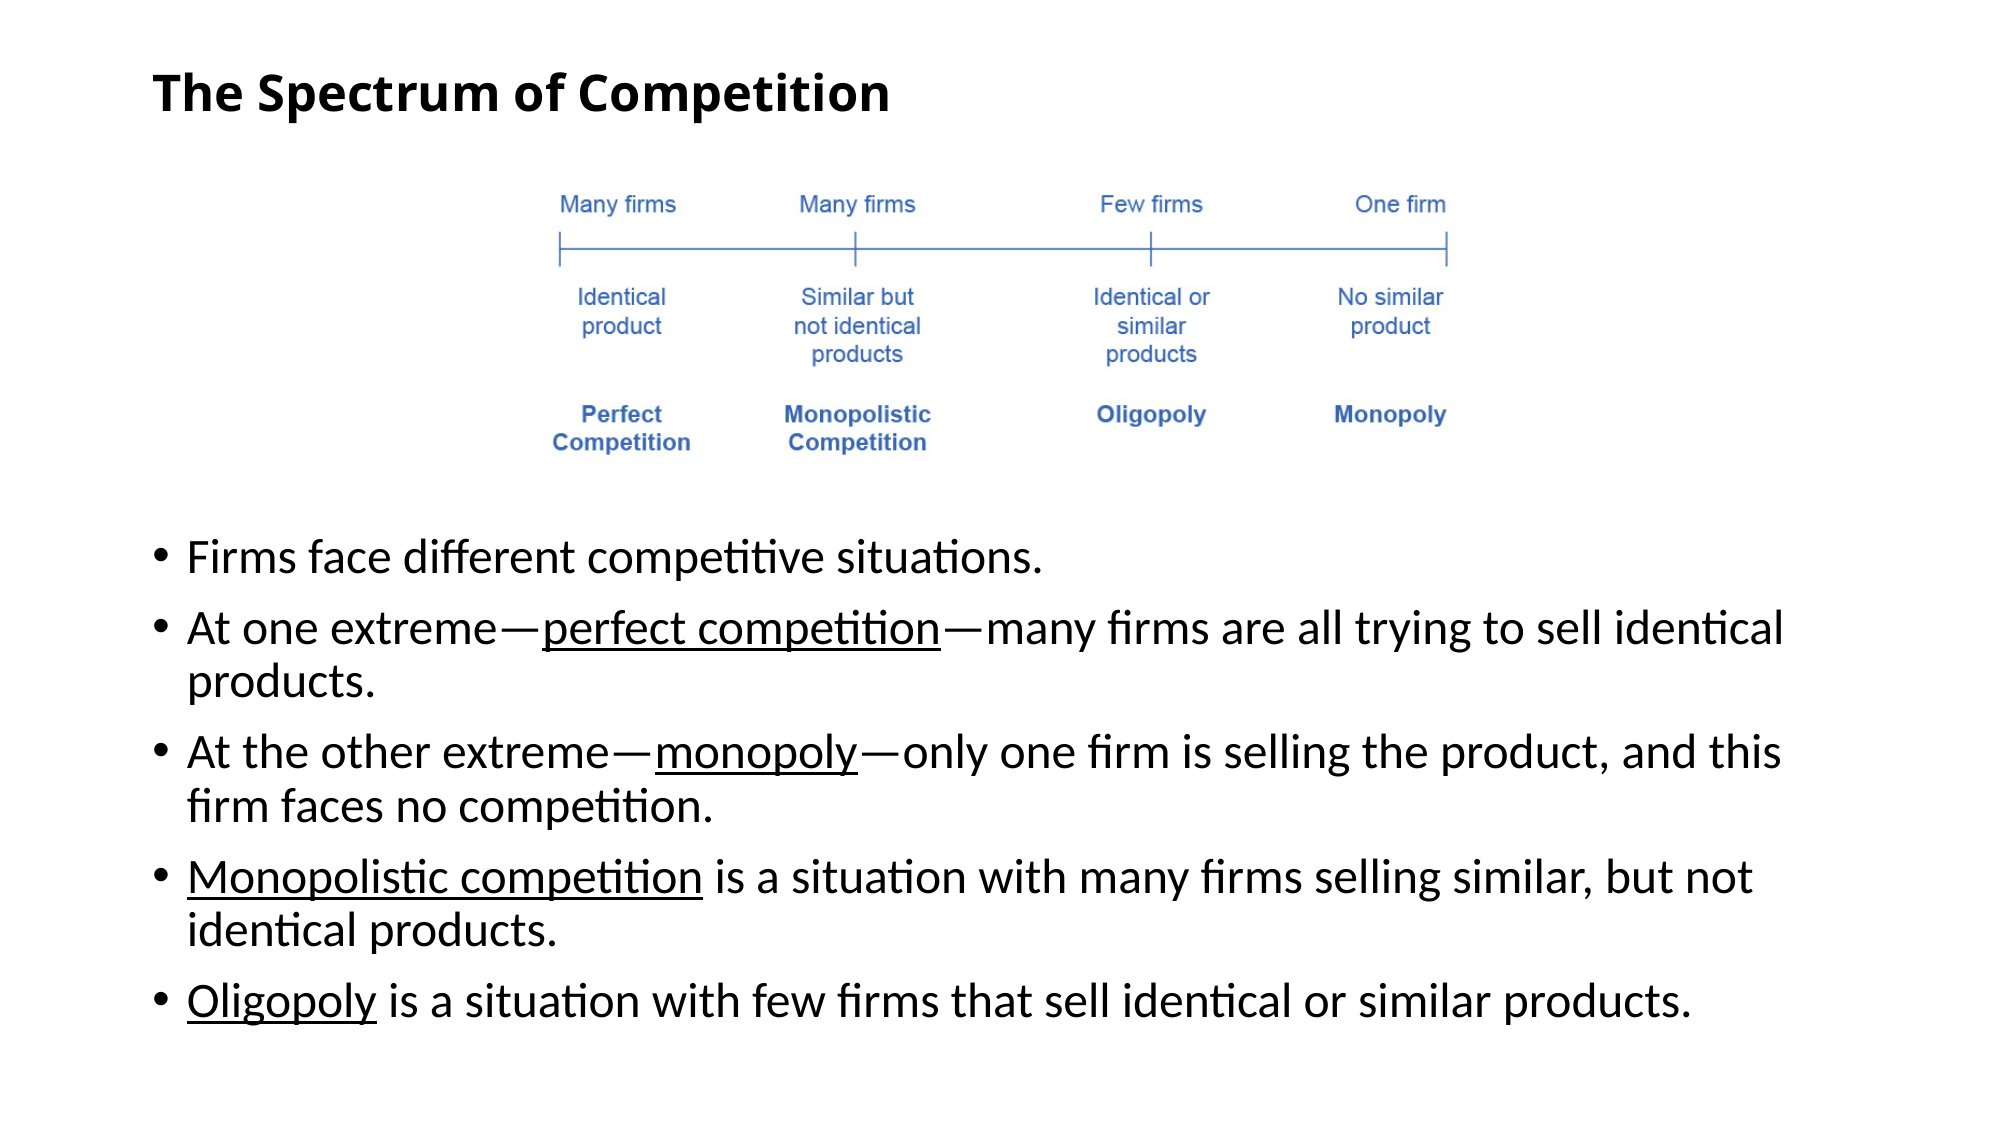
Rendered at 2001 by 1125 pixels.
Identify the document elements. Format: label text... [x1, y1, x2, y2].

picture [475, 165, 1524, 487]
list Firms face different competitive situations. At one extreme—perfect competition—many firms are all trying to sell identical products. At the other extreme—monopoly—only one firm is selling the product, and this firm faces no competition. Monopolistic competition is a situation with many firms selling similar, but not identical products. Oligopoly is a situation with few firms that sell identical or similar products. [137, 522, 1863, 1037]
title The Spectrum of Competition [137, 59, 1863, 130]
